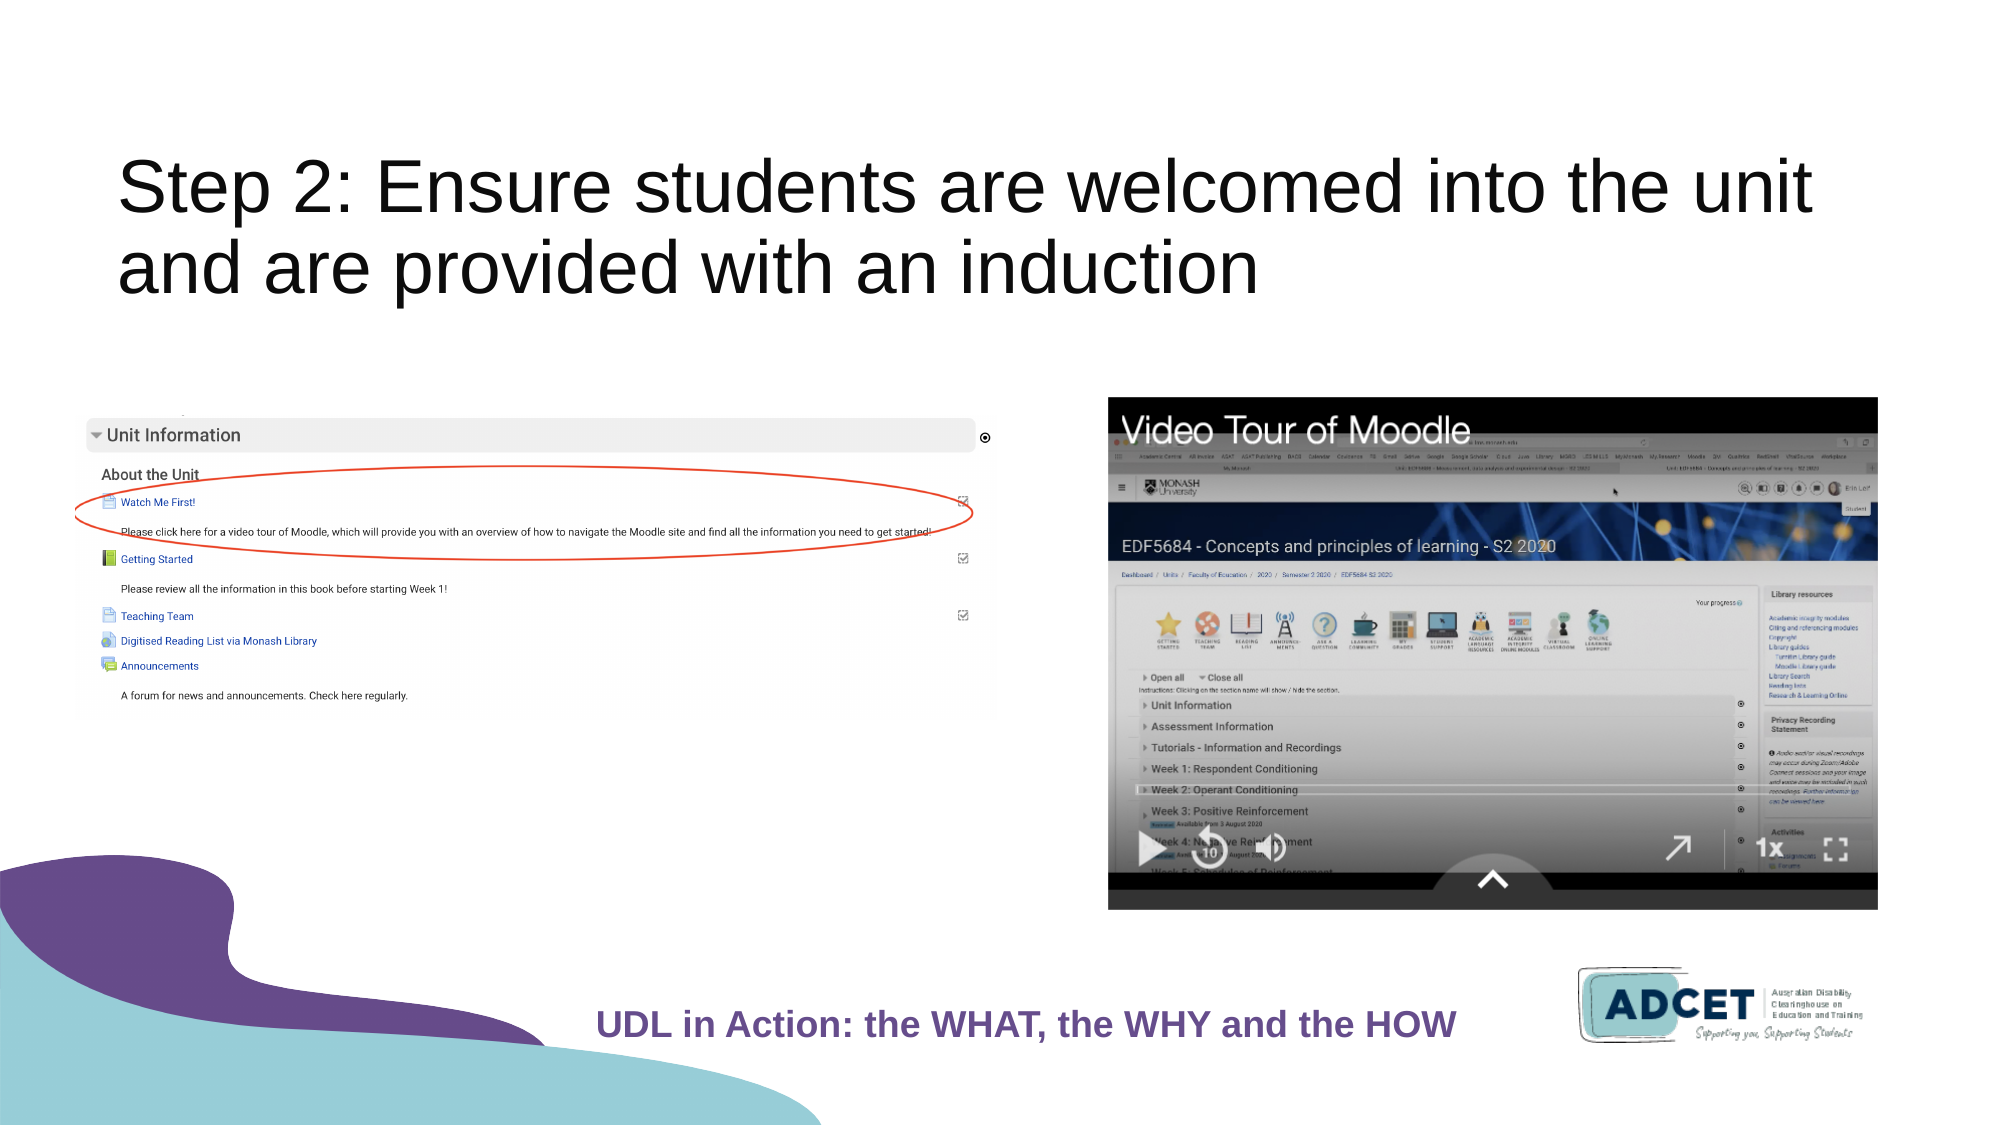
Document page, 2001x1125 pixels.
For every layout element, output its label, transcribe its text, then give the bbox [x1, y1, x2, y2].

picture [0, 415, 997, 1125]
title Step 2: Ensure students are welcomed into the unit and are provided with an induction [102, 140, 1901, 305]
picture [1578, 967, 1863, 1043]
picture [1072, 357, 1901, 950]
